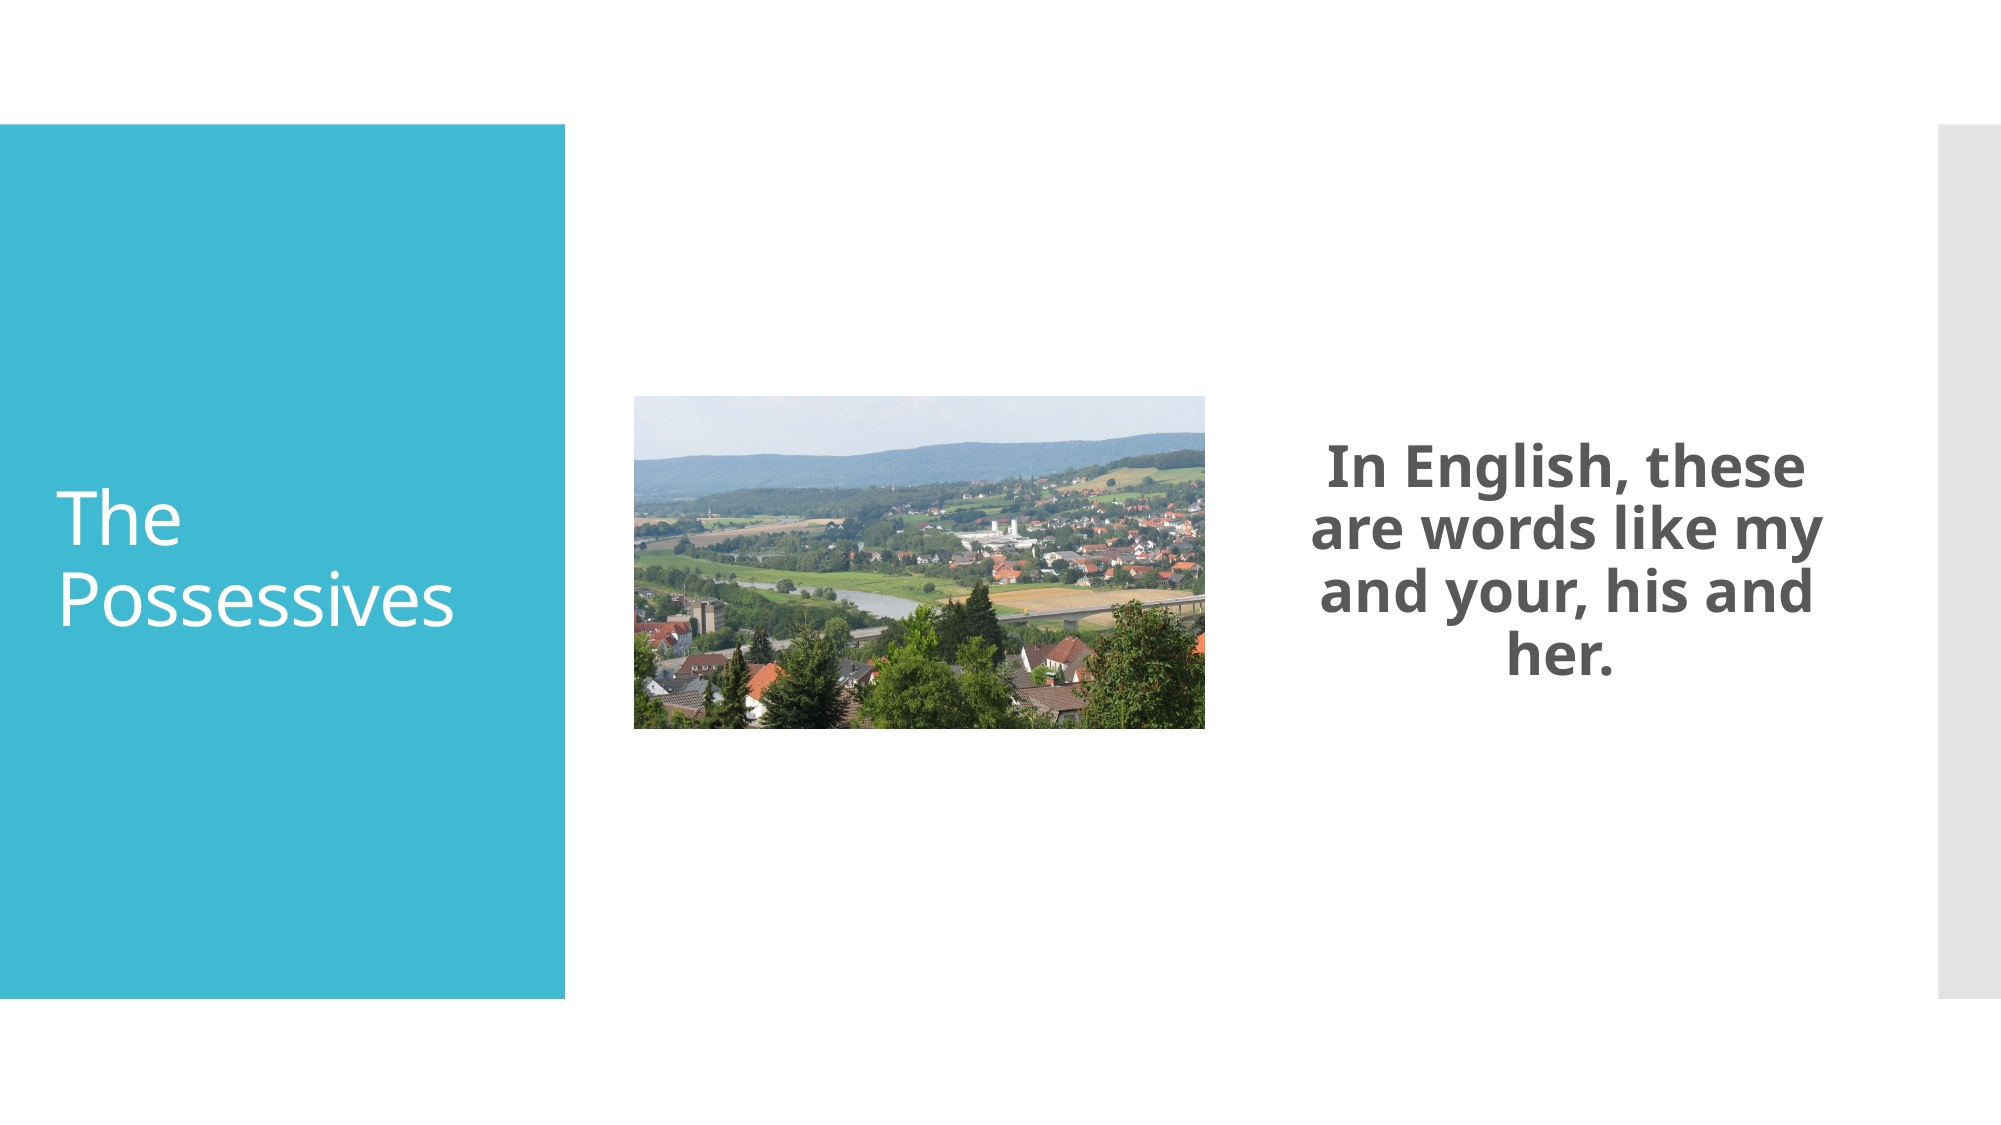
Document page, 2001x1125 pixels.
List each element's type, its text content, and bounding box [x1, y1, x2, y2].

list In English, these are words like my and your, his and her. [1282, 142, 1853, 983]
title The Possessives [41, 184, 525, 940]
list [634, 396, 1205, 729]
